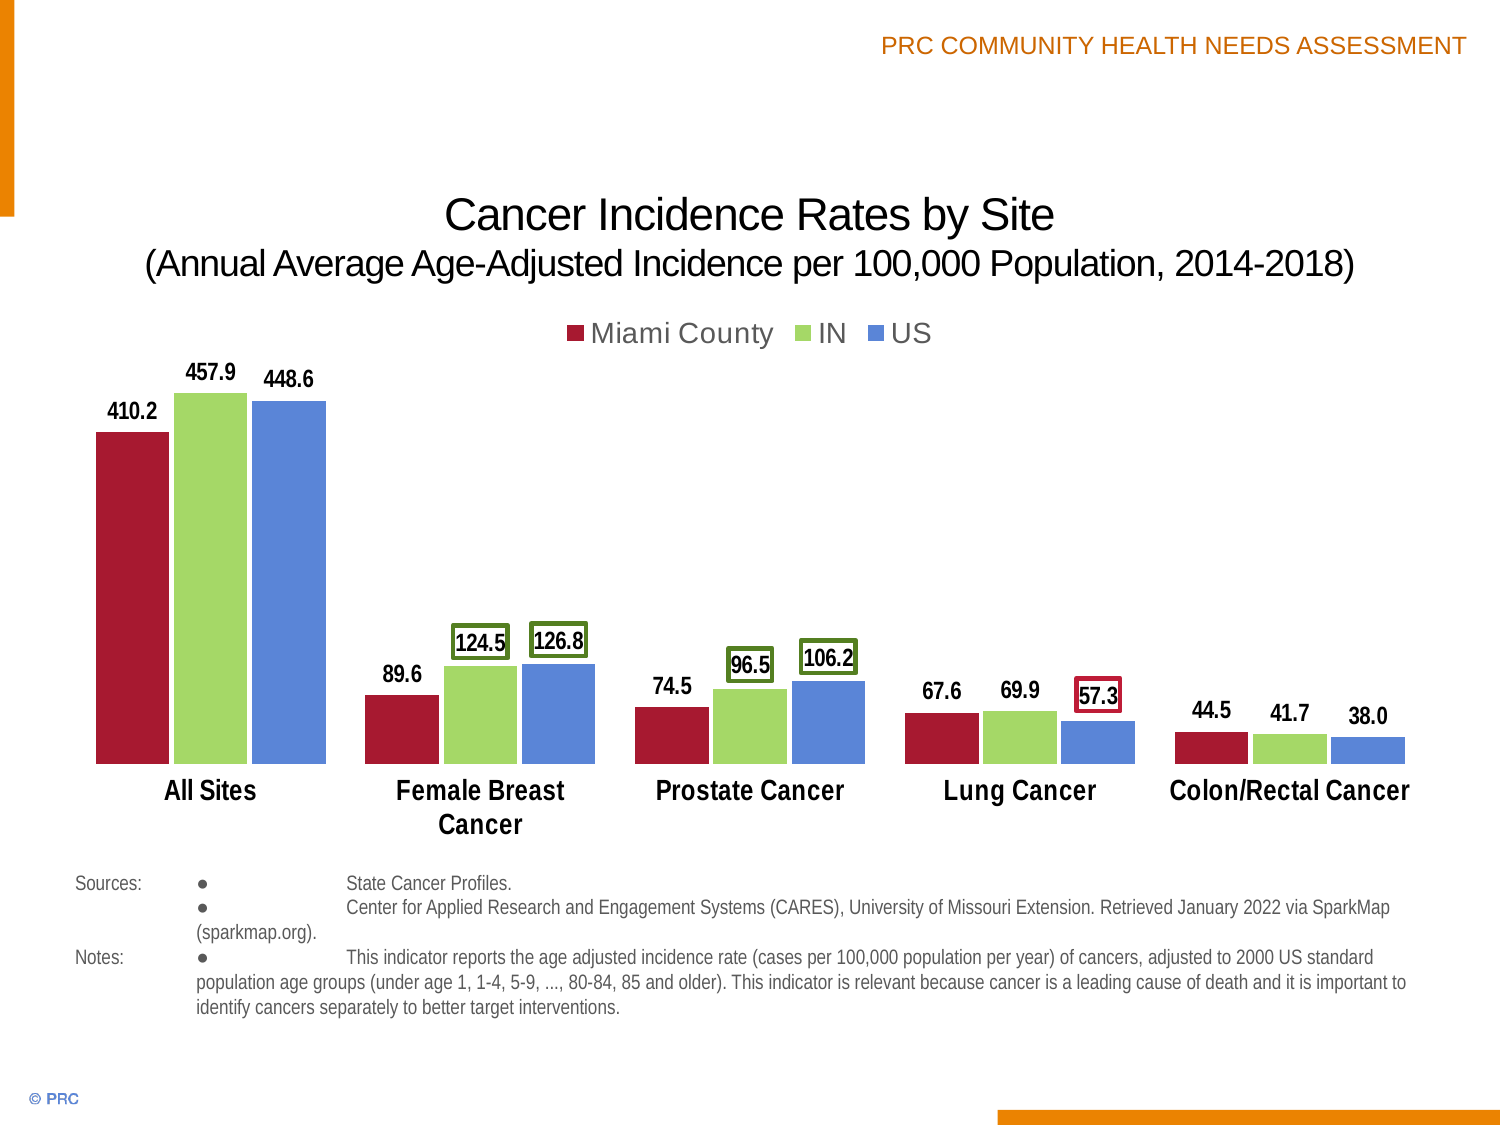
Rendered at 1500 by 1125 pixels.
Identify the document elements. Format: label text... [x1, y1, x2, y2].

picture [26, 1086, 82, 1110]
chart [74, 299, 1426, 856]
subtitle Sources: ● State Cancer Profiles. ● Center for Applied Research and Engagement Systems (CARES), University of Missouri Extension. Retrieved January 2022 via SparkMap (sparkmap.org). Notes: ● This indicator reports the age adjusted incidence rate (cases per 100,000 population per year) of cancers, adjusted to 2000 US standard population age groups (under age 1, 1-4, 5-9, ..., 80-84, 85 and older). This indicator is relevant because cancer is a leading cause of death and it is important to identify cancers separately to better target interventions. [75, 869, 1425, 1031]
title Cancer Incidence Rates by Site (Annual Average Age-Adjusted Incidence per 100,000 Population, 2014-2018) [75, 101, 1425, 285]
